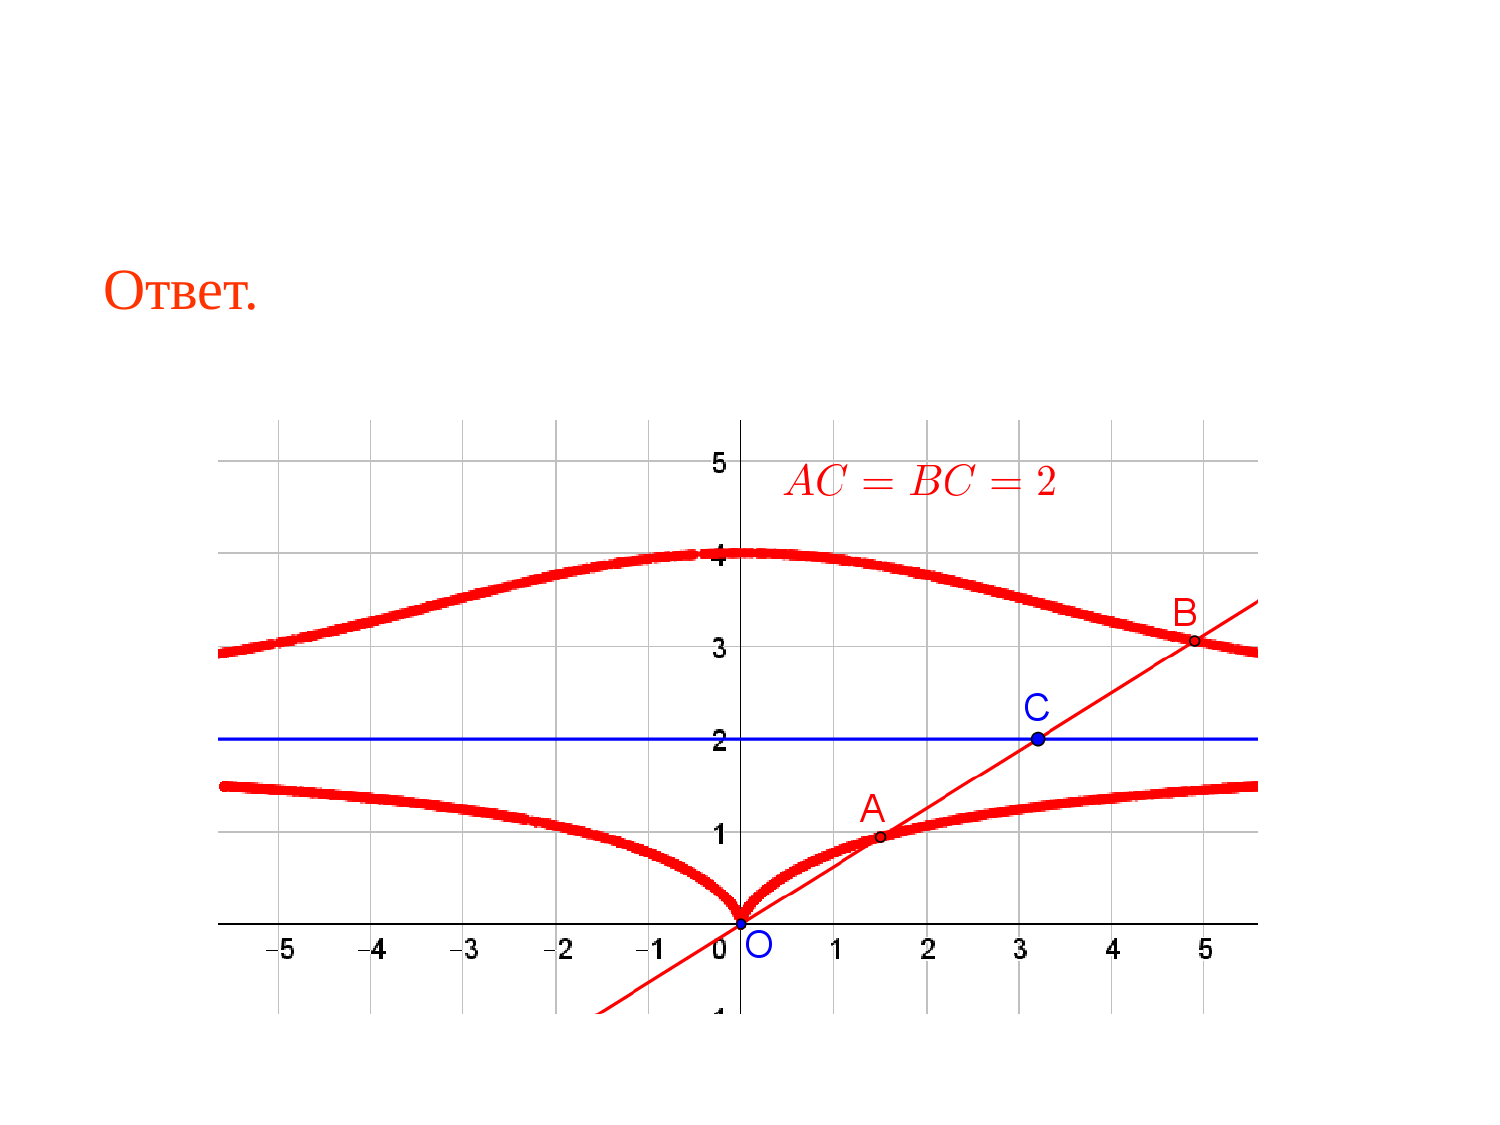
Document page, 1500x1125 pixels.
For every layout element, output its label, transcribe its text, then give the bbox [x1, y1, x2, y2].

picture [218, 420, 1259, 1014]
text_box Ответ. [88, 243, 1351, 329]
